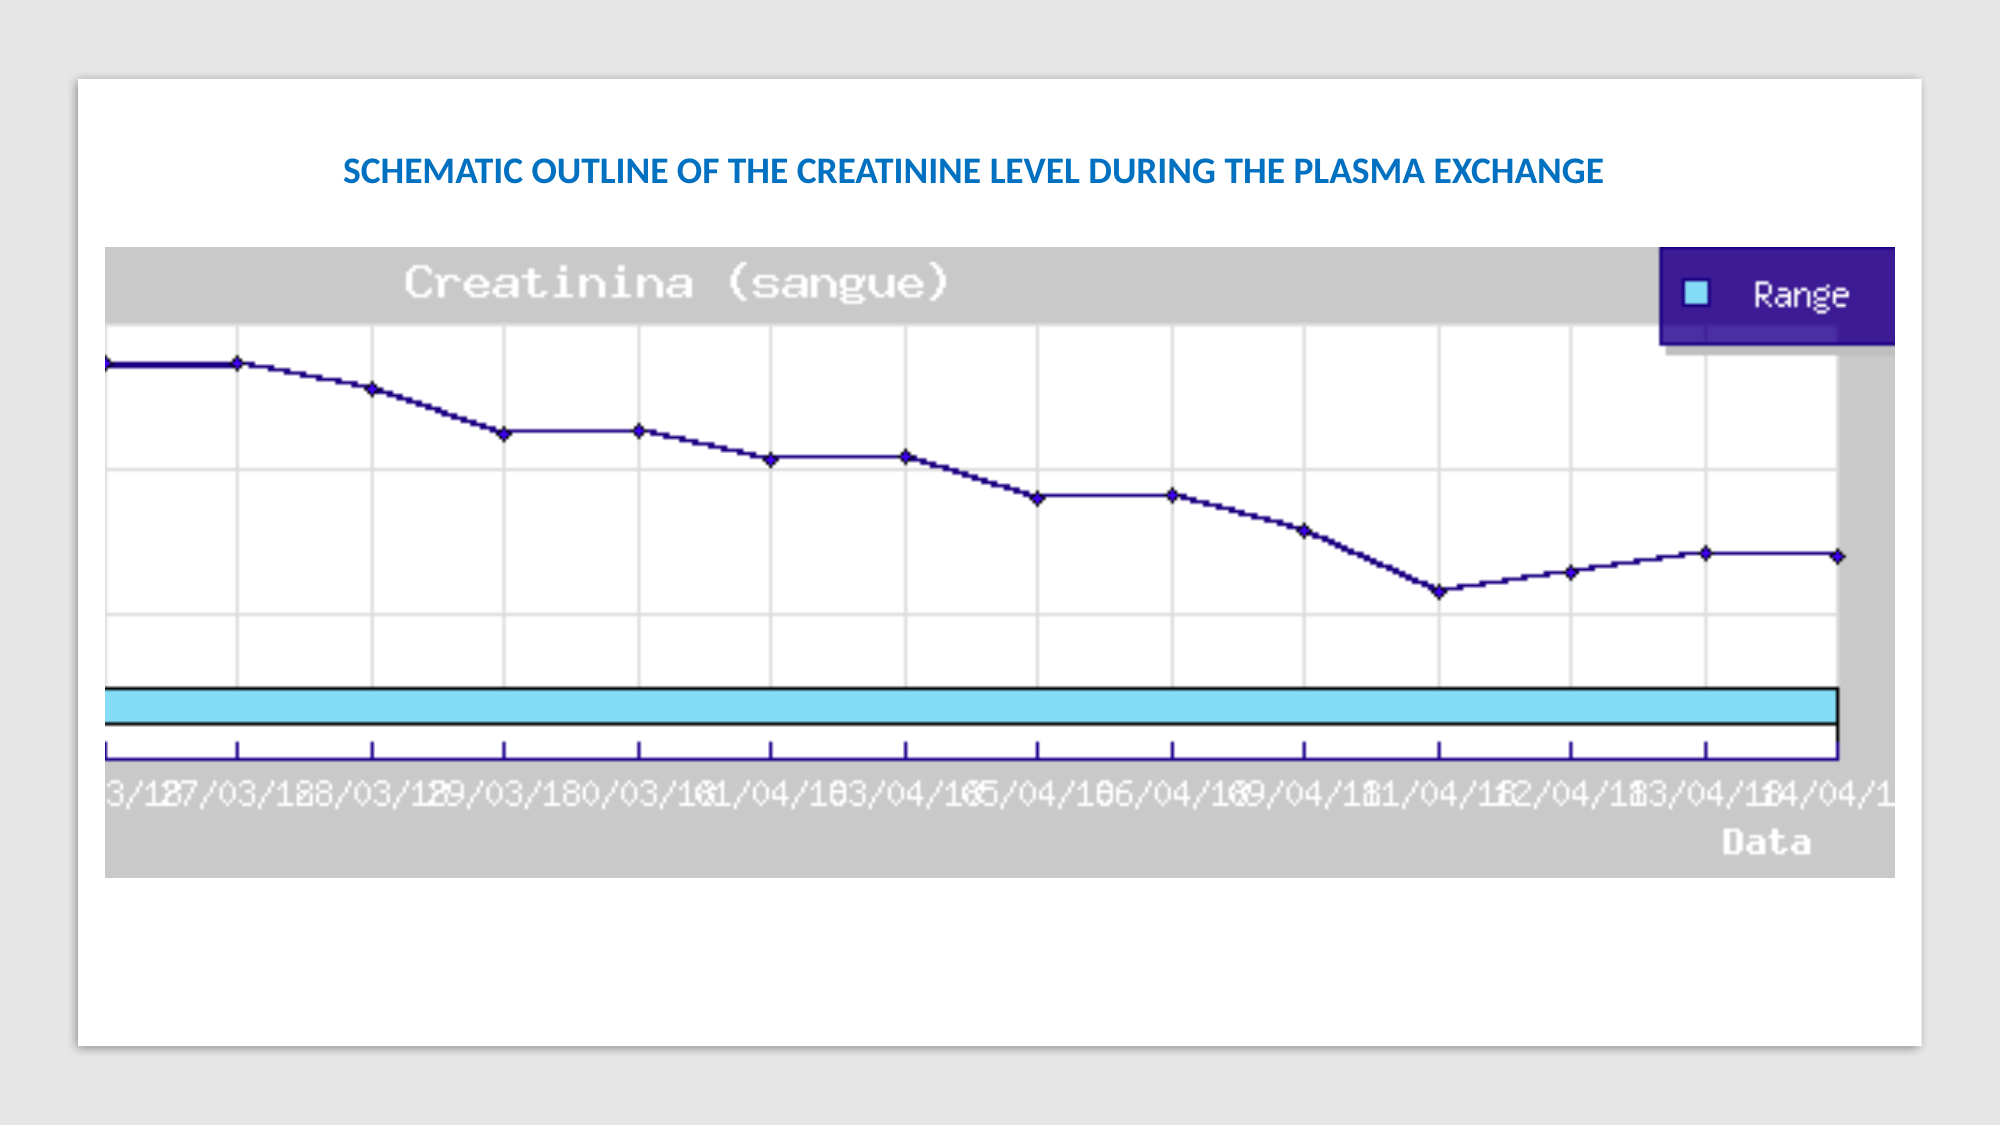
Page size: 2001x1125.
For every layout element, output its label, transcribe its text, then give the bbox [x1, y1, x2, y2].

text_box SCHEMATIC OUTLINE OF THE CREATININE LEVEL DURING THE PLASMA EXCHANGE [328, 138, 1672, 199]
text_box [77, 78, 1923, 1047]
text_box [0, 0, 2000, 1125]
picture [105, 247, 1895, 878]
